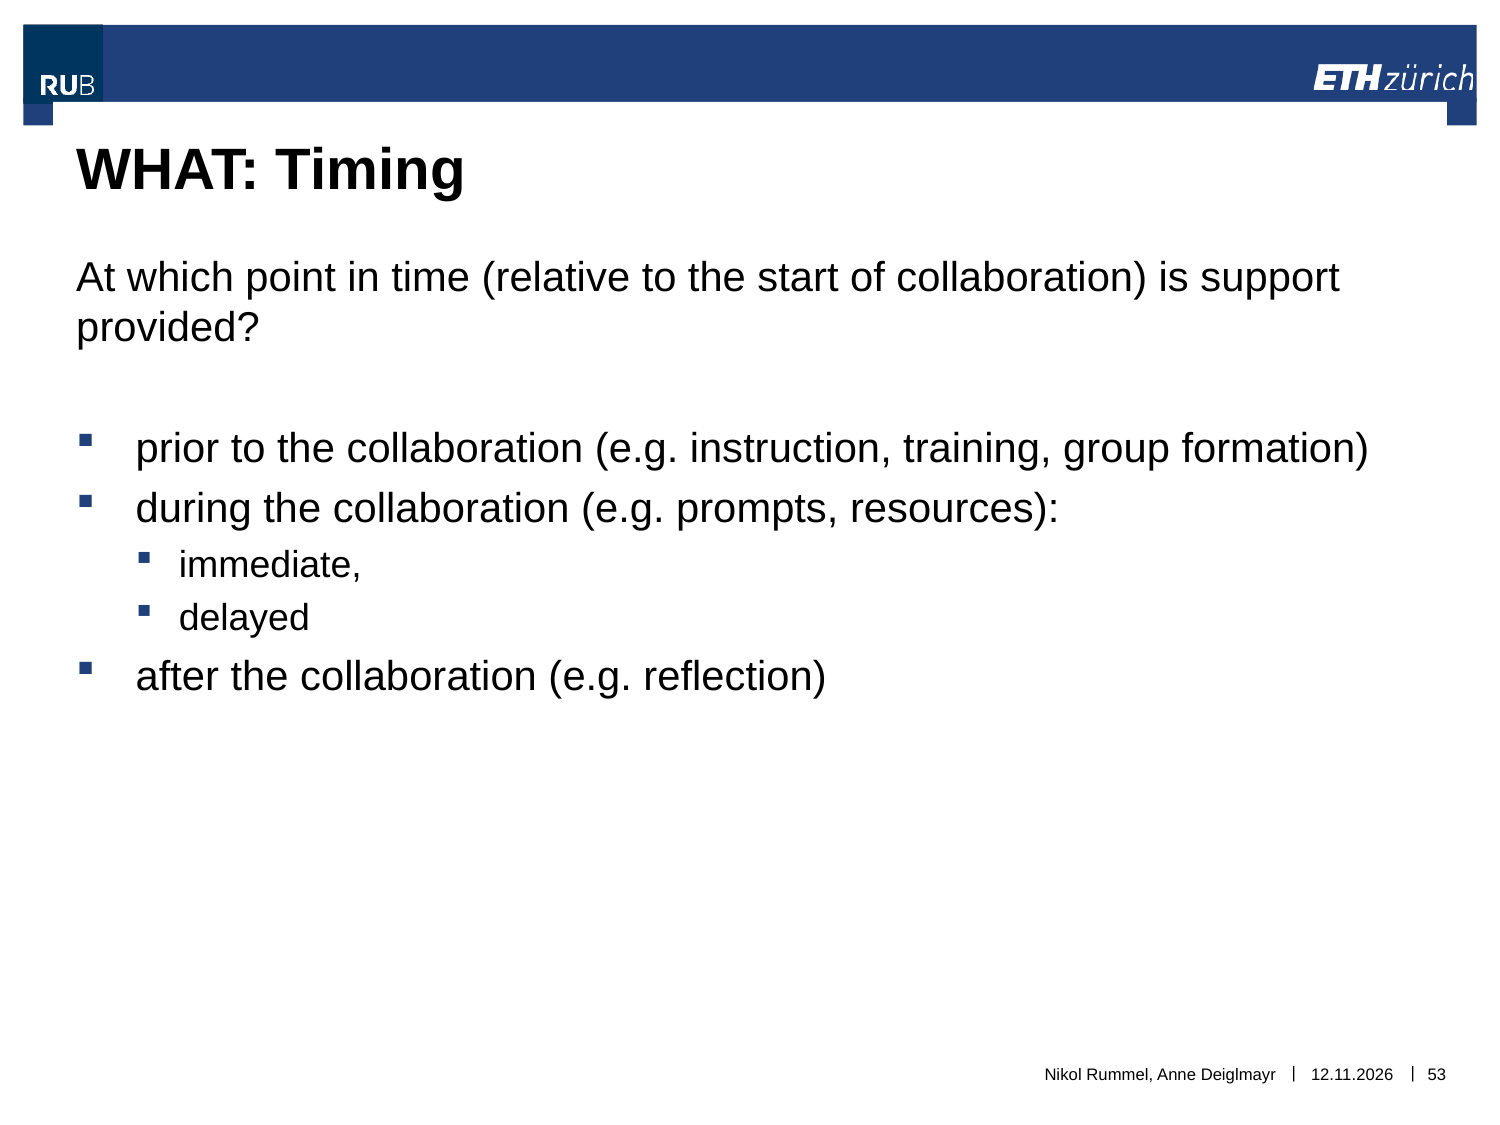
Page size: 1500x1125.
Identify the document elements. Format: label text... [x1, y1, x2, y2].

list At which point in time (relative to the start of collaboration) is support provided? prior to the collaboration (e.g. instruction, training, group formation) during the collaboration (e.g. prompts, resources): immediate, delayed after the collaboration (e.g. reflection) [53, 249, 1447, 1023]
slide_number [1302, 1034, 1403, 1112]
slide_number 53 [1415, 1034, 1459, 1112]
picture [21, 22, 105, 106]
footer Nikol Rummel, Anne Deiglmayr [750, 1034, 1277, 1112]
title WHAT: Timing [53, 101, 1447, 202]
